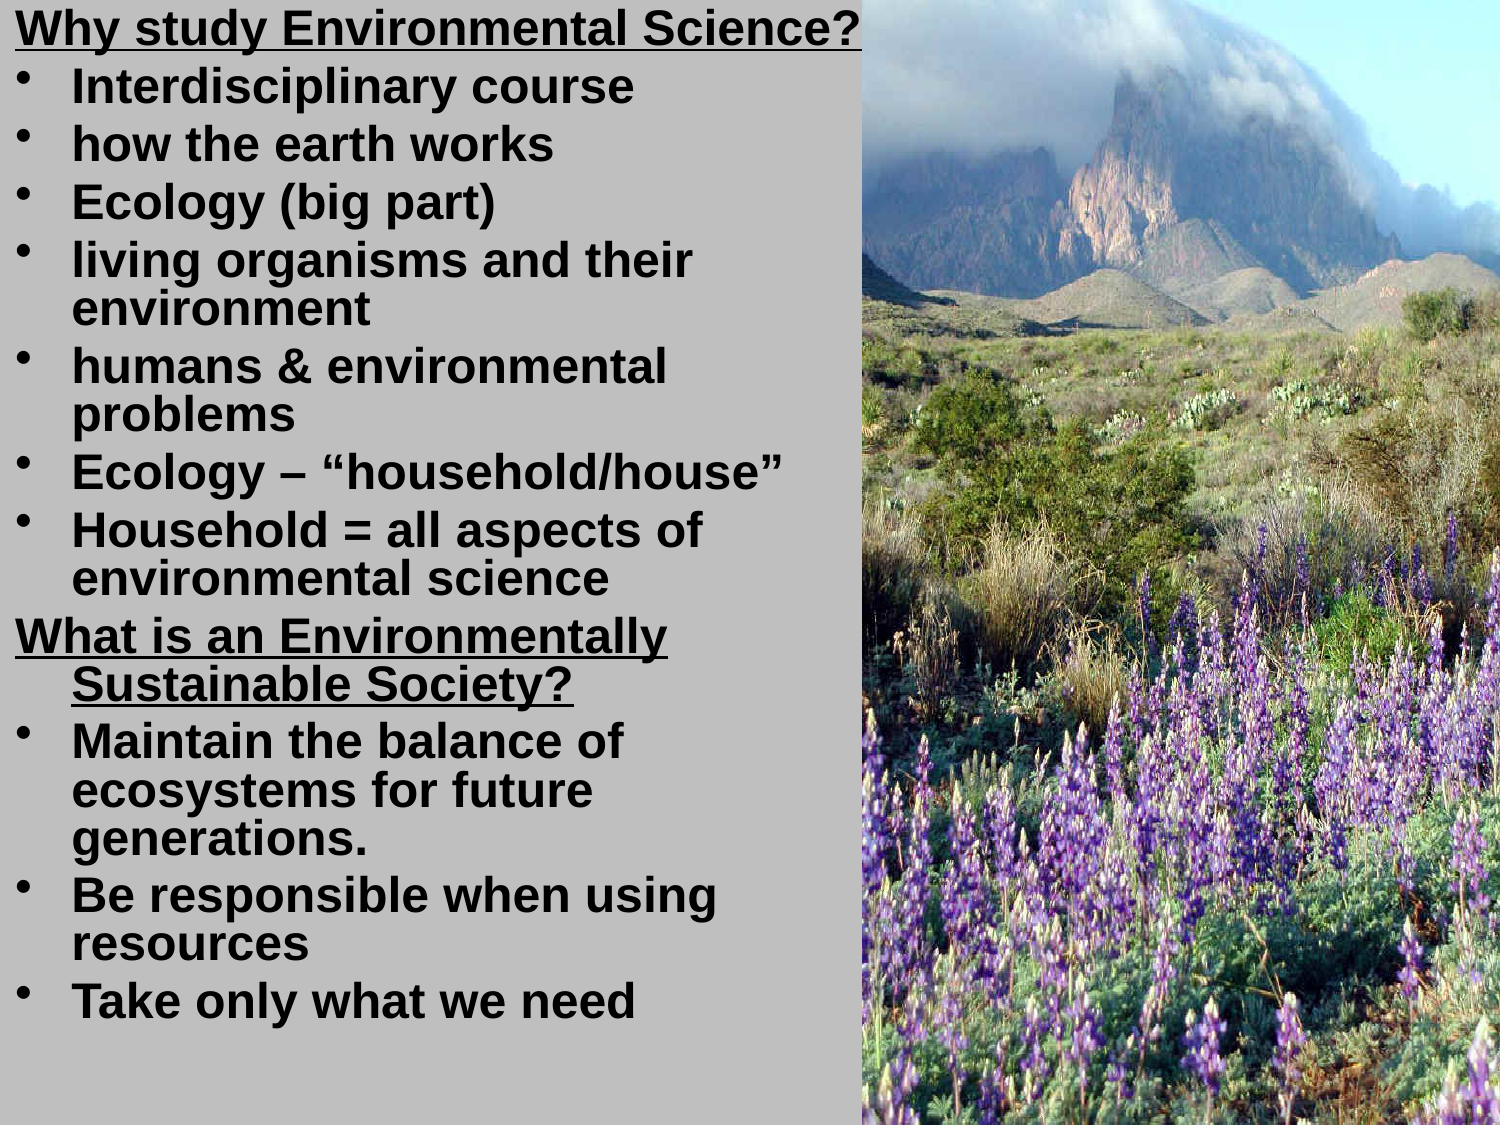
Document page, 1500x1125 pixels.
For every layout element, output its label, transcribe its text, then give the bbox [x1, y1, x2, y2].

list Why study Environmental Science? Interdisciplinary course how the earth works Ecology (big part) living organisms and their environment humans & environmental problems Ecology – “household/house” Household = all aspects of environmental science What is an Environmentally Sustainable Society? Maintain the balance of ecosystems for future generations. Be responsible when using resources Take only what we need [0, 0, 860, 1125]
picture [862, 0, 1500, 1125]
